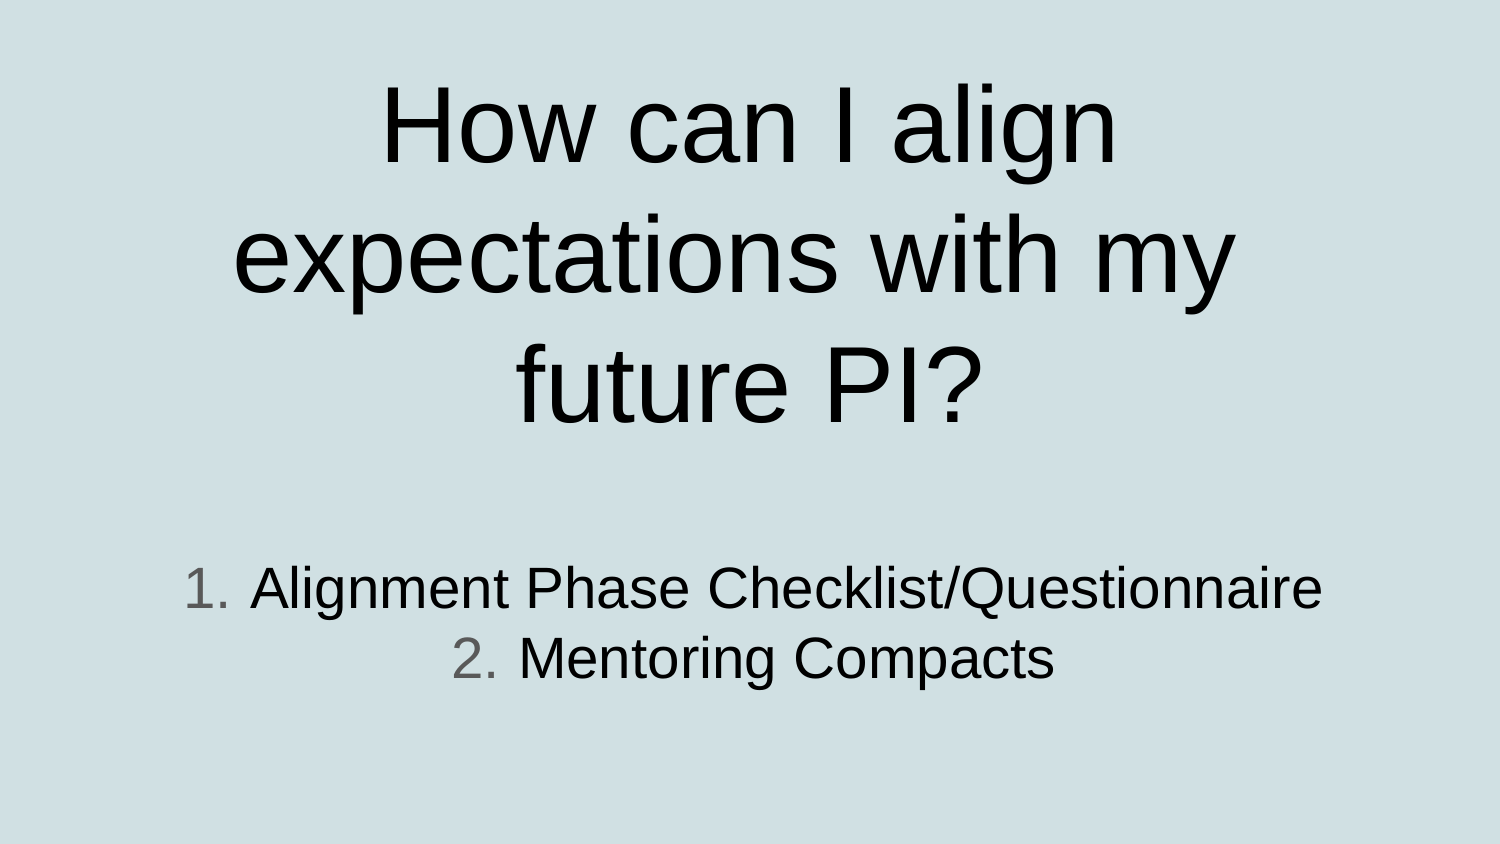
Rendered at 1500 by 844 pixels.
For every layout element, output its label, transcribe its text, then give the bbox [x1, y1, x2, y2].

subtitle Alignment Phase Checklist/Questionnaire Mentoring Compacts [51, 464, 1449, 595]
title How can I align expectations with my future PI? [51, 122, 1449, 459]
